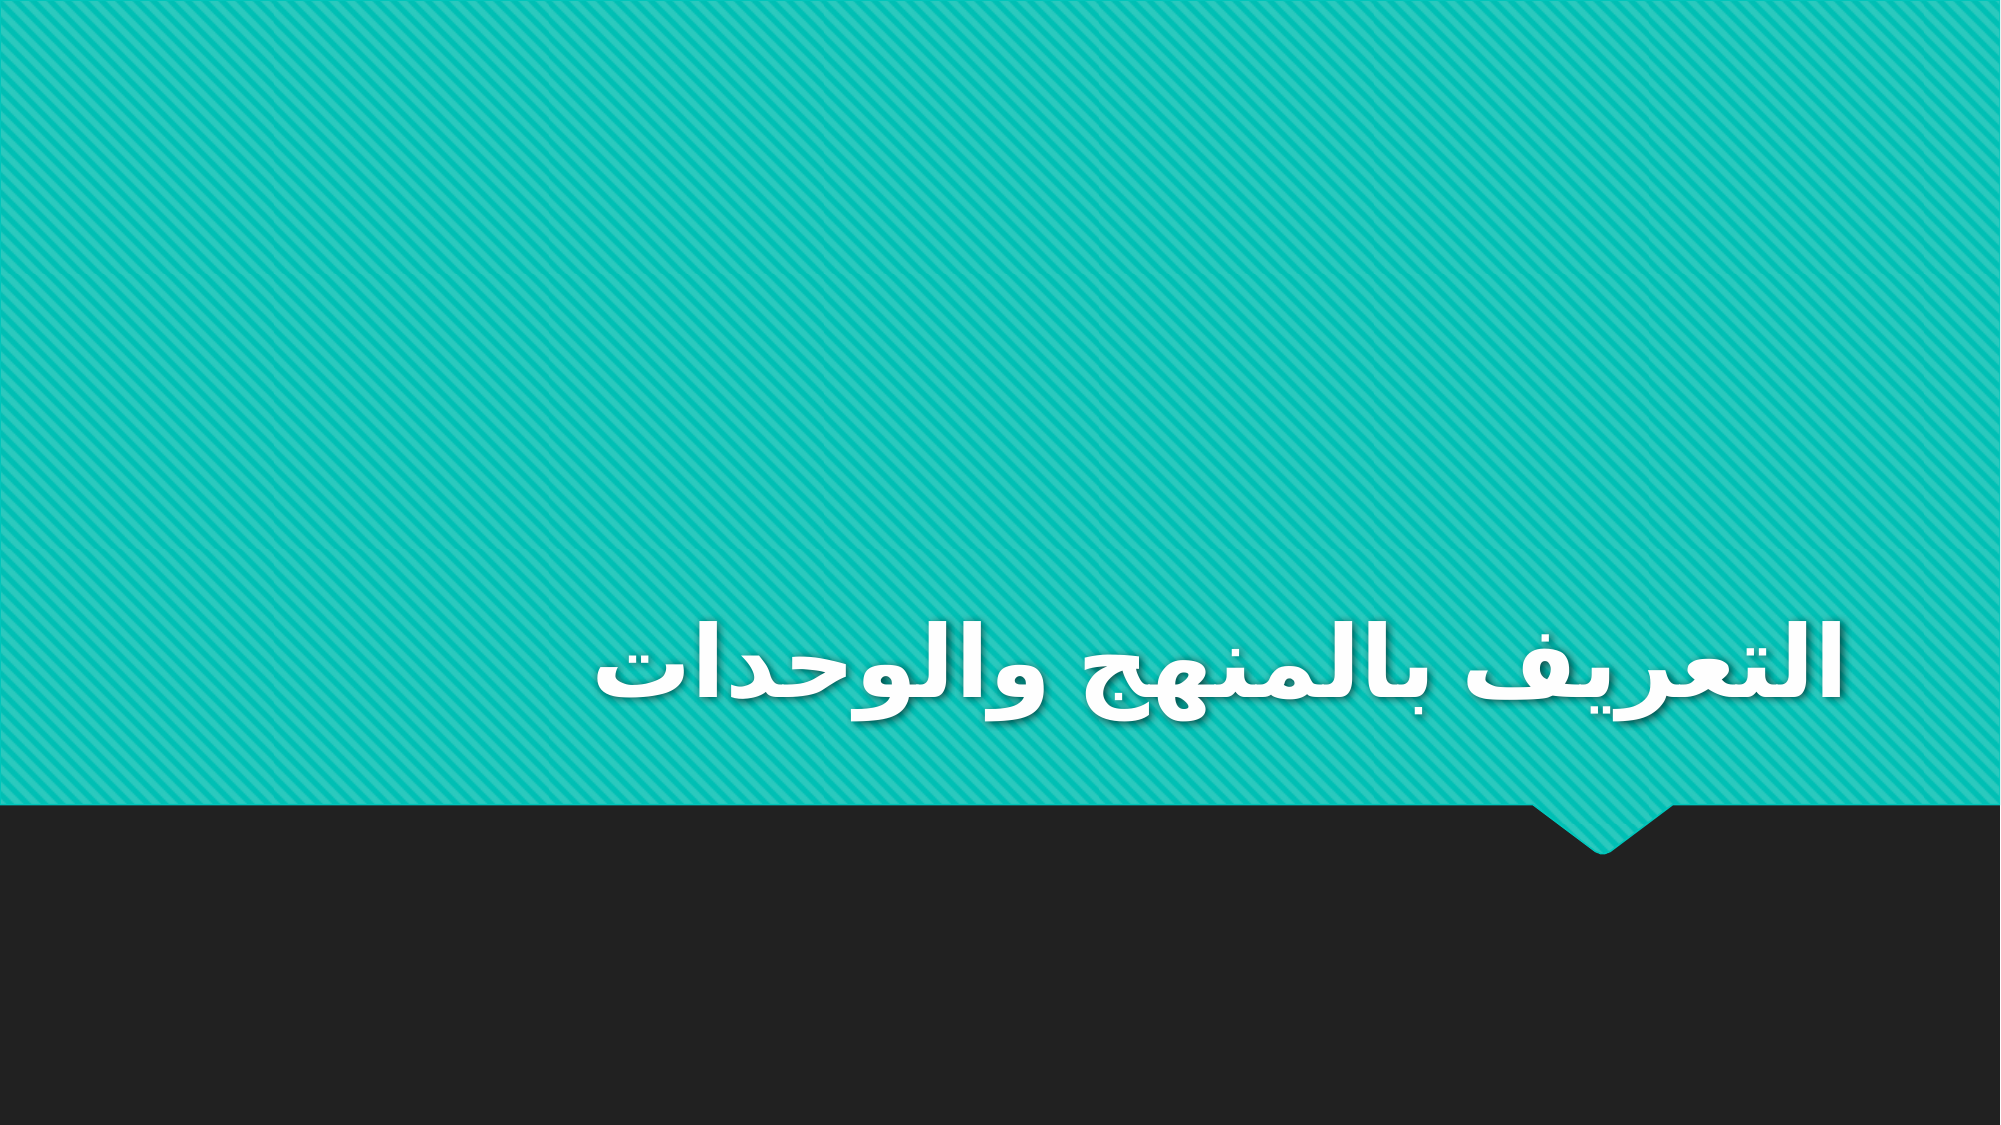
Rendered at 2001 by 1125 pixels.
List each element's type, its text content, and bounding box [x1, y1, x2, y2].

title التعريف بالمنهج والوحدات [132, 484, 1866, 726]
